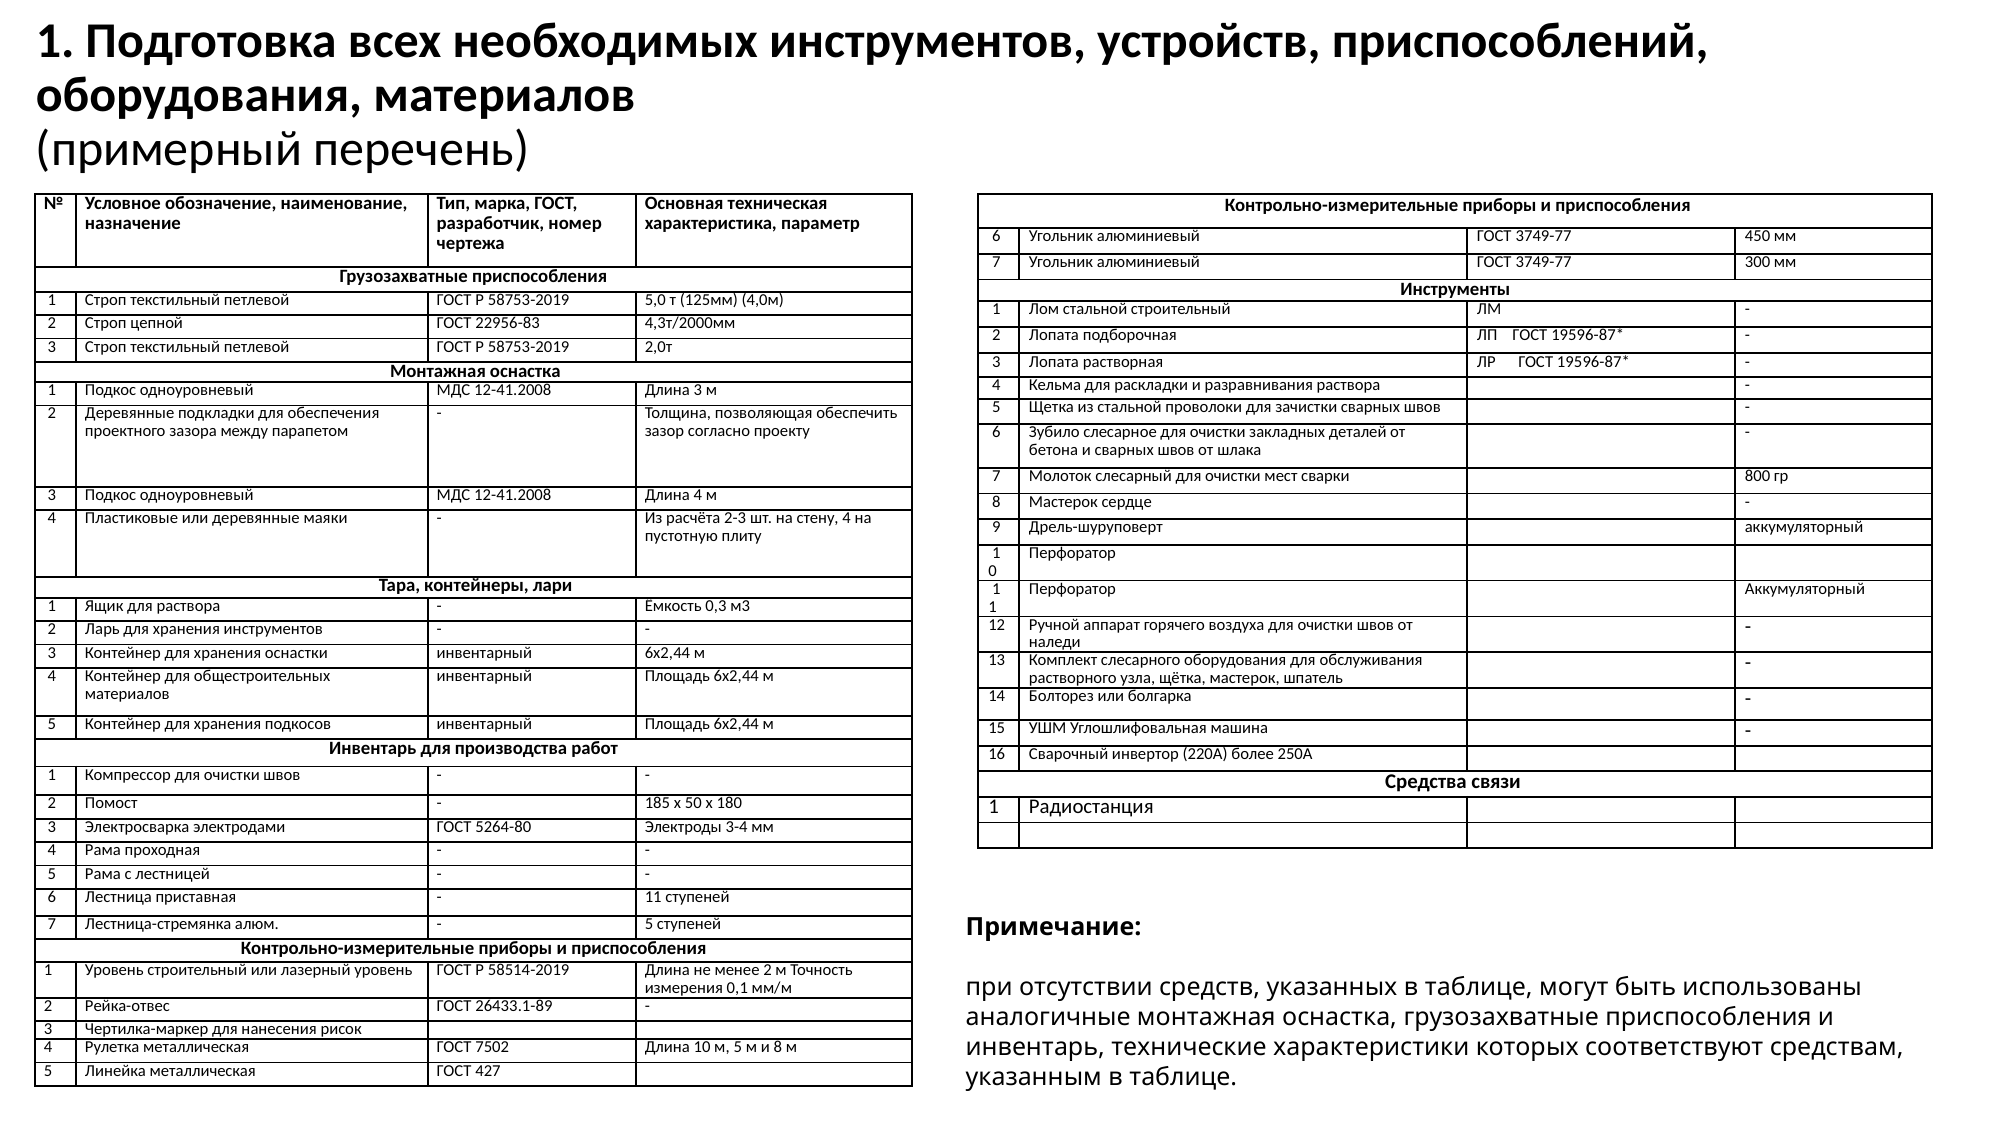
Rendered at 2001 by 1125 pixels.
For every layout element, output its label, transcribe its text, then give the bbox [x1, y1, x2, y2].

table_cell Толщина, позволяющая обеспечить зазор согласно проекту [637, 406, 911, 486]
table_cell - [1736, 328, 1931, 352]
table_cell Контейнер для хранения подкосов [77, 717, 427, 738]
table_cell 7 [979, 255, 1018, 279]
table_cell Инструменты [979, 280, 1931, 300]
table_cell Лом стальной строительный [1020, 302, 1466, 326]
table_cell 1 [979, 798, 1018, 822]
table_cell Строп текстильный петлевой [77, 339, 427, 361]
table_cell - [429, 406, 635, 486]
table_cell ГОСТ 3749-77 [1468, 229, 1734, 253]
table_cell [1468, 425, 1734, 467]
table_cell 3 [36, 1022, 75, 1038]
table_cell Рама с лестницей [77, 866, 427, 888]
table_cell [1736, 546, 1931, 580]
table_cell Чертилка-маркер для нанесения рисок [77, 1022, 427, 1038]
table_cell [1468, 520, 1734, 544]
table_cell 8 [979, 494, 1018, 518]
table_cell Средства связи [979, 772, 1931, 796]
table_cell 14 [979, 689, 1018, 719]
table_cell 1 [36, 383, 75, 405]
table_cell - [1736, 617, 1931, 651]
table_cell 13 [979, 653, 1018, 687]
table_cell ГОСТ 5264-80 [429, 820, 635, 841]
table_cell 5 [36, 1063, 75, 1085]
table_cell - [1736, 302, 1931, 326]
table_cell [1468, 721, 1734, 745]
table_cell 10 [979, 546, 1018, 580]
table_cell [1468, 798, 1734, 822]
table_cell [1468, 747, 1734, 770]
table_cell 6 [36, 890, 75, 915]
table_cell Грузозахватные приспособления [36, 268, 911, 291]
table_cell 450 мм [1736, 229, 1931, 253]
table_cell Лестница приставная [77, 890, 427, 915]
table_cell 5,0 т (125мм) (4,0м) [637, 293, 911, 314]
table_cell Монтажная оснастка [36, 363, 911, 381]
table_cell Подкос одноуровневый [77, 488, 427, 509]
table_cell 2 [36, 796, 75, 818]
table_header Тип, марка, ГОСТ, разработчик, номер чертежа [429, 195, 635, 266]
table_cell Лестница-стремянка алюм. [77, 917, 427, 938]
table_cell МДС 12-41.2008 [429, 488, 635, 509]
table_cell 4,3т/2000мм [637, 316, 911, 338]
table_cell Длина не менее 2 м Точность измерения 0,1 мм/м [637, 963, 911, 997]
table_cell Мастерок сердце [1020, 494, 1466, 518]
table_cell Аккумуляторный [1736, 581, 1931, 616]
table_cell - [1736, 425, 1931, 467]
table_cell 1 [36, 963, 75, 997]
table_cell [1468, 494, 1734, 518]
table_cell Щетка из стальной проволоки для зачистки сварных швов [1020, 400, 1466, 423]
table_cell 6х2,44 м [637, 645, 911, 667]
table_cell [979, 823, 1018, 847]
table_cell [637, 1063, 911, 1085]
table_cell 5 [36, 866, 75, 888]
table_cell - [637, 767, 911, 794]
table_cell 11 [979, 581, 1018, 616]
table_cell Контейнер для общестроительных материалов [77, 669, 427, 715]
table_cell 7 [36, 917, 75, 938]
table_cell Лопата растворная [1020, 354, 1466, 376]
table_cell [637, 1022, 911, 1038]
table_cell Угольник алюминиевый [1020, 255, 1466, 279]
table_cell - [429, 917, 635, 938]
table_cell Ёмкость 0,3 м3 [637, 599, 911, 620]
table_cell Электроды 3-4 мм [637, 820, 911, 841]
table_cell Рама проходная [77, 843, 427, 865]
table_cell - [429, 622, 635, 644]
table_cell ЛМ [1468, 302, 1734, 326]
table_cell 4 [36, 511, 75, 576]
table_cell Перфоратор [1020, 546, 1466, 580]
table_cell [1468, 823, 1734, 847]
table_cell - [637, 622, 911, 644]
table_cell 12 [979, 617, 1018, 651]
table_cell инвентарный [429, 669, 635, 715]
table_cell 5 ступеней [637, 917, 911, 938]
table_cell Площадь 6х2,44 м [637, 717, 911, 738]
table_cell ГОСТ Р 58753-2019 [429, 293, 635, 314]
table_cell Кельма для раскладки и разравнивания раствора [1020, 378, 1466, 398]
table_cell [1468, 400, 1734, 423]
table_cell [1468, 653, 1734, 687]
table_cell [1468, 689, 1734, 719]
table_cell 11 ступеней [637, 890, 911, 915]
table_cell Из расчёта 2-3 шт. на стену, 4 на пустотную плиту [637, 511, 911, 576]
table_cell 3 [979, 354, 1018, 376]
table_cell Лопата подборочная [1020, 328, 1466, 352]
table_header Условное обозначение, наименование, назначение [77, 195, 427, 266]
table_header № [36, 195, 75, 266]
table_header Контрольно-измерительные приборы и приспособления [979, 195, 1931, 227]
title 1. Подготовка всех необходимых инструментов, устройств, приспособлений, оборудования, материалов (примерный перечень) [20, 83, 1933, 178]
table_cell 2 [36, 622, 75, 644]
table_cell Молоток слесарный для очистки мест сварки [1020, 469, 1466, 493]
table_cell 9 [979, 520, 1018, 544]
table_cell ГОСТ 7502 [429, 1040, 635, 1062]
table_cell 2 [36, 316, 75, 338]
table_cell - [429, 511, 635, 576]
table_cell 3 [36, 339, 75, 361]
table_cell 800 гр [1736, 469, 1931, 493]
table_cell ГОСТ 22956-83 [429, 316, 635, 338]
table_cell [1736, 823, 1931, 847]
table_cell - [429, 890, 635, 915]
table_cell Сварочный инвертор (220А) более 250А [1020, 747, 1466, 770]
table_cell МДС 12-41.2008 [429, 383, 635, 405]
table_cell 300 мм [1736, 255, 1931, 279]
table_cell Угольник алюминиевый [1020, 229, 1466, 253]
table_cell - [637, 843, 911, 865]
table_cell - [429, 796, 635, 818]
table_cell 1 [979, 302, 1018, 326]
table_cell Ящик для раствора [77, 599, 427, 620]
table_cell Пластиковые или деревянные маяки [77, 511, 427, 576]
table_cell Строп текстильный петлевой [77, 293, 427, 314]
table_cell ГОСТ 427 [429, 1063, 635, 1085]
table_cell Ручной аппарат горячего воздуха для очистки швов от наледи [1020, 617, 1466, 651]
table_cell [1020, 823, 1466, 847]
table_cell Уровень строительный или лазерный уровень [77, 963, 427, 997]
table_cell 3 [36, 488, 75, 509]
table_cell Строп цепной [77, 316, 427, 338]
table_cell Помост [77, 796, 427, 818]
table_cell - [429, 599, 635, 620]
table_cell 16 [979, 747, 1018, 770]
text_box Примечание: при отсутствии средств, указанных в таблице, могут быть использованы аналогичные монтажная оснастка, грузозахватные приспособления и инвентарь, технические характеристики которых соответствуют средствам, указанным в таблице. [950, 903, 1951, 1098]
table_cell [1468, 546, 1734, 580]
table_cell ГОСТ Р 58514-2019 [429, 963, 635, 997]
table_cell 3 [36, 645, 75, 667]
table_cell [1736, 798, 1931, 822]
table_cell Контрольно-измерительные приборы и приспособления [36, 940, 911, 961]
table_cell [1468, 378, 1734, 398]
table_cell инвентарный [429, 645, 635, 667]
table_cell Радиостанция [1020, 798, 1466, 822]
table_cell [1468, 617, 1734, 651]
table_cell [1468, 469, 1734, 493]
table_cell ГОСТ Р 58753-2019 [429, 339, 635, 361]
table_cell - [1736, 721, 1931, 745]
table_cell - [1736, 689, 1931, 719]
table_cell [1736, 747, 1931, 770]
table_cell - [1736, 494, 1931, 518]
table_cell 2,0т [637, 339, 911, 361]
table_cell инвентарный [429, 717, 635, 738]
table_cell 5 [979, 400, 1018, 423]
table_cell Компрессор для очистки швов [77, 767, 427, 794]
table_cell ЛП ГОСТ 19596-87* [1468, 328, 1734, 352]
table_cell 2 [979, 328, 1018, 352]
table_cell Электросварка электродами [77, 820, 427, 841]
table_cell Длина 10 м, 5 м и 8 м [637, 1040, 911, 1062]
table_cell - [429, 767, 635, 794]
table_cell Контейнер для хранения оснастки [77, 645, 427, 667]
table_cell Длина 3 м [637, 383, 911, 405]
table_cell 1 [36, 599, 75, 620]
table_cell - [1736, 378, 1931, 398]
table_cell Инвентарь для производства работ [36, 740, 911, 766]
table_cell 1 [36, 293, 75, 314]
table_cell Деревянные подкладки для обеспечения проектного зазора между парапетом [77, 406, 427, 486]
table_cell - [1736, 653, 1931, 687]
table_cell 4 [36, 1040, 75, 1062]
table_cell Тара, контейнеры, лари [36, 578, 911, 597]
table_cell Рулетка металлическая [77, 1040, 427, 1062]
table_cell 7 [979, 469, 1018, 493]
table_cell Длина 4 м [637, 488, 911, 509]
table_cell 4 [36, 843, 75, 865]
table_cell 5 [36, 717, 75, 738]
table_cell Рейка-отвес [77, 999, 427, 1020]
table_cell Перфоратор [1020, 581, 1466, 616]
table_cell 4 [36, 669, 75, 715]
table_cell - [429, 866, 635, 888]
table_cell ЛР ГОСТ 19596-87* [1468, 354, 1734, 376]
table_cell - [637, 866, 911, 888]
table_cell - [429, 843, 635, 865]
table_cell 2 [36, 406, 75, 486]
table_cell 6 [979, 229, 1018, 253]
table_cell 3 [36, 820, 75, 841]
table_cell 2 [36, 999, 75, 1020]
table_cell УШМ Углошлифовальная машина [1020, 721, 1466, 745]
table_cell Комплект слесарного оборудования для обслуживания растворного узла, щётка, мастерок, шпатель [1020, 653, 1466, 687]
table_cell 15 [979, 721, 1018, 745]
table_cell 4 [979, 378, 1018, 398]
table_cell Линейка металлическая [77, 1063, 427, 1085]
table_cell 6 [979, 425, 1018, 467]
table_header Основная техническая характеристика, параметр [637, 195, 911, 266]
table_cell Ларь для хранения инструментов [77, 622, 427, 644]
table_cell Дрель-шуруповерт [1020, 520, 1466, 544]
table_cell аккумуляторный [1736, 520, 1931, 544]
table_cell Зубило слесарное для очистки закладных деталей от бетона и сварных швов от шлака [1020, 425, 1466, 467]
table_cell ГОСТ 26433.1-89 [429, 999, 635, 1020]
table_cell ГОСТ 3749-77 [1468, 255, 1734, 279]
table_cell Болторез или болгарка [1020, 689, 1466, 719]
table_cell [429, 1022, 635, 1038]
table_cell - [637, 999, 911, 1020]
table_cell Подкос одноуровневый [77, 383, 427, 405]
table_cell Площадь 6х2,44 м [637, 669, 911, 715]
table_cell - [1736, 400, 1931, 423]
table_cell [1468, 581, 1734, 616]
table_cell 1 [36, 767, 75, 794]
table_cell - [1736, 354, 1931, 376]
table_cell 185 х 50 х 180 [637, 796, 911, 818]
